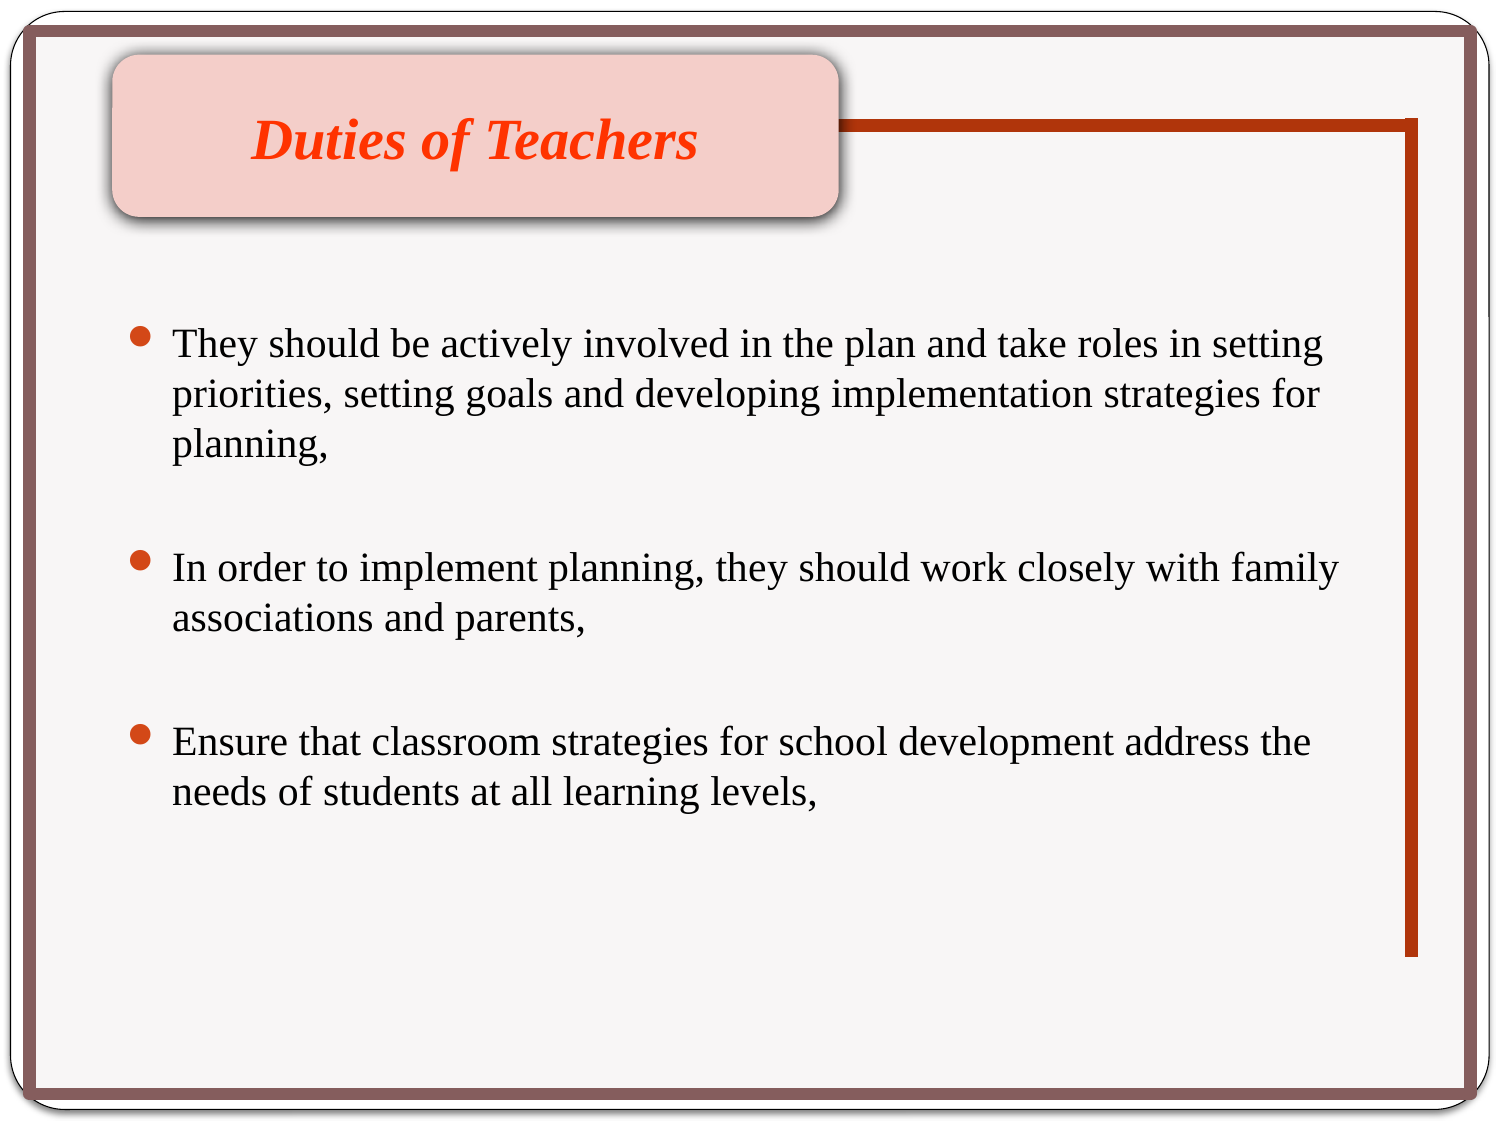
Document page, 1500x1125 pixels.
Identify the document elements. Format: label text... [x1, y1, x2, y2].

text_box Duties of Teachers [111, 53, 840, 218]
text_box [28, 30, 1472, 1095]
list They should be actively involved in the plan and take roles in setting priorities, setting goals and developing implementation strategies for planning, In order to implement planning, they should work closely with family associations and parents, Ensure that classroom strategies for school development address the needs of students at all learning levels, [112, 308, 1371, 911]
